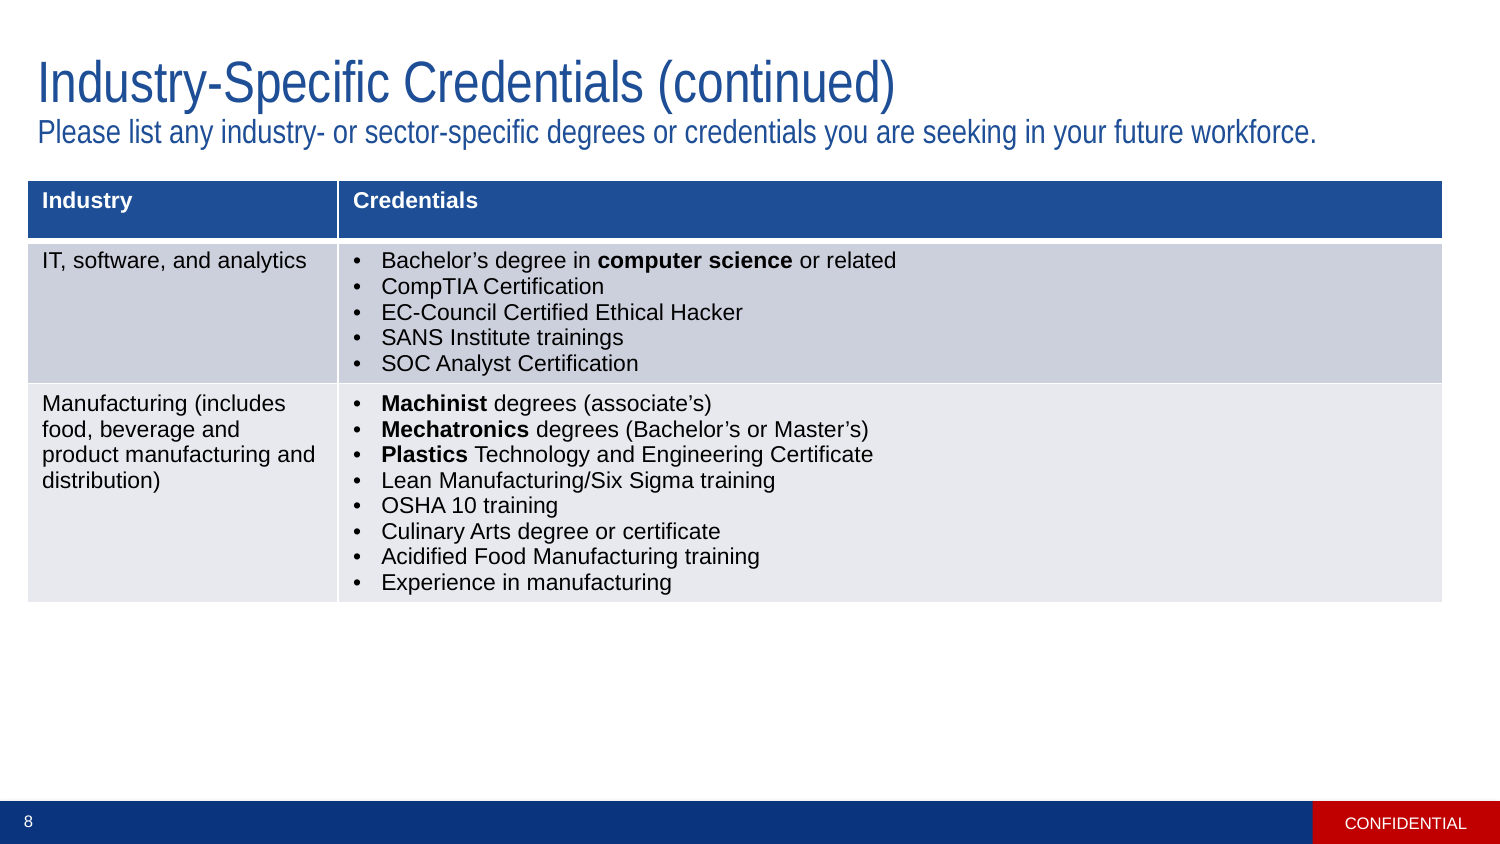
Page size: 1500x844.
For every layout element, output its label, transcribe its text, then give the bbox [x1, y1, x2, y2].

table_header Credentials [339, 181, 1442, 238]
table_cell Manufacturing (includes food, beverage and product manufacturing and distribution) [28, 384, 337, 602]
table_cell IT, software, and analytics [28, 244, 337, 383]
table_header Industry [28, 181, 337, 238]
slide_number 8 [0, 802, 57, 839]
table_cell Bachelor’s degree in computer science or related CompTIA Certification EC-Council Certified Ethical Hacker SANS Institute trainings SOC Analyst Certification [339, 244, 1442, 383]
title Industry-Specific Credentials (continued) Please list any industry- or sector-specific degrees or credentials you are seeking in your future workforce. [22, 22, 1474, 181]
table_cell Machinist degrees (associate’s) Mechatronics degrees (Bachelor’s or Master’s) Plastics Technology and Engineering Certificate Lean Manufacturing/Six Sigma training OSHA 10 training Culinary Arts degree or certificate Acidified Food Manufacturing training Experience in manufacturing [339, 384, 1442, 602]
footer CONFIDENTIAL [1312, 801, 1500, 844]
